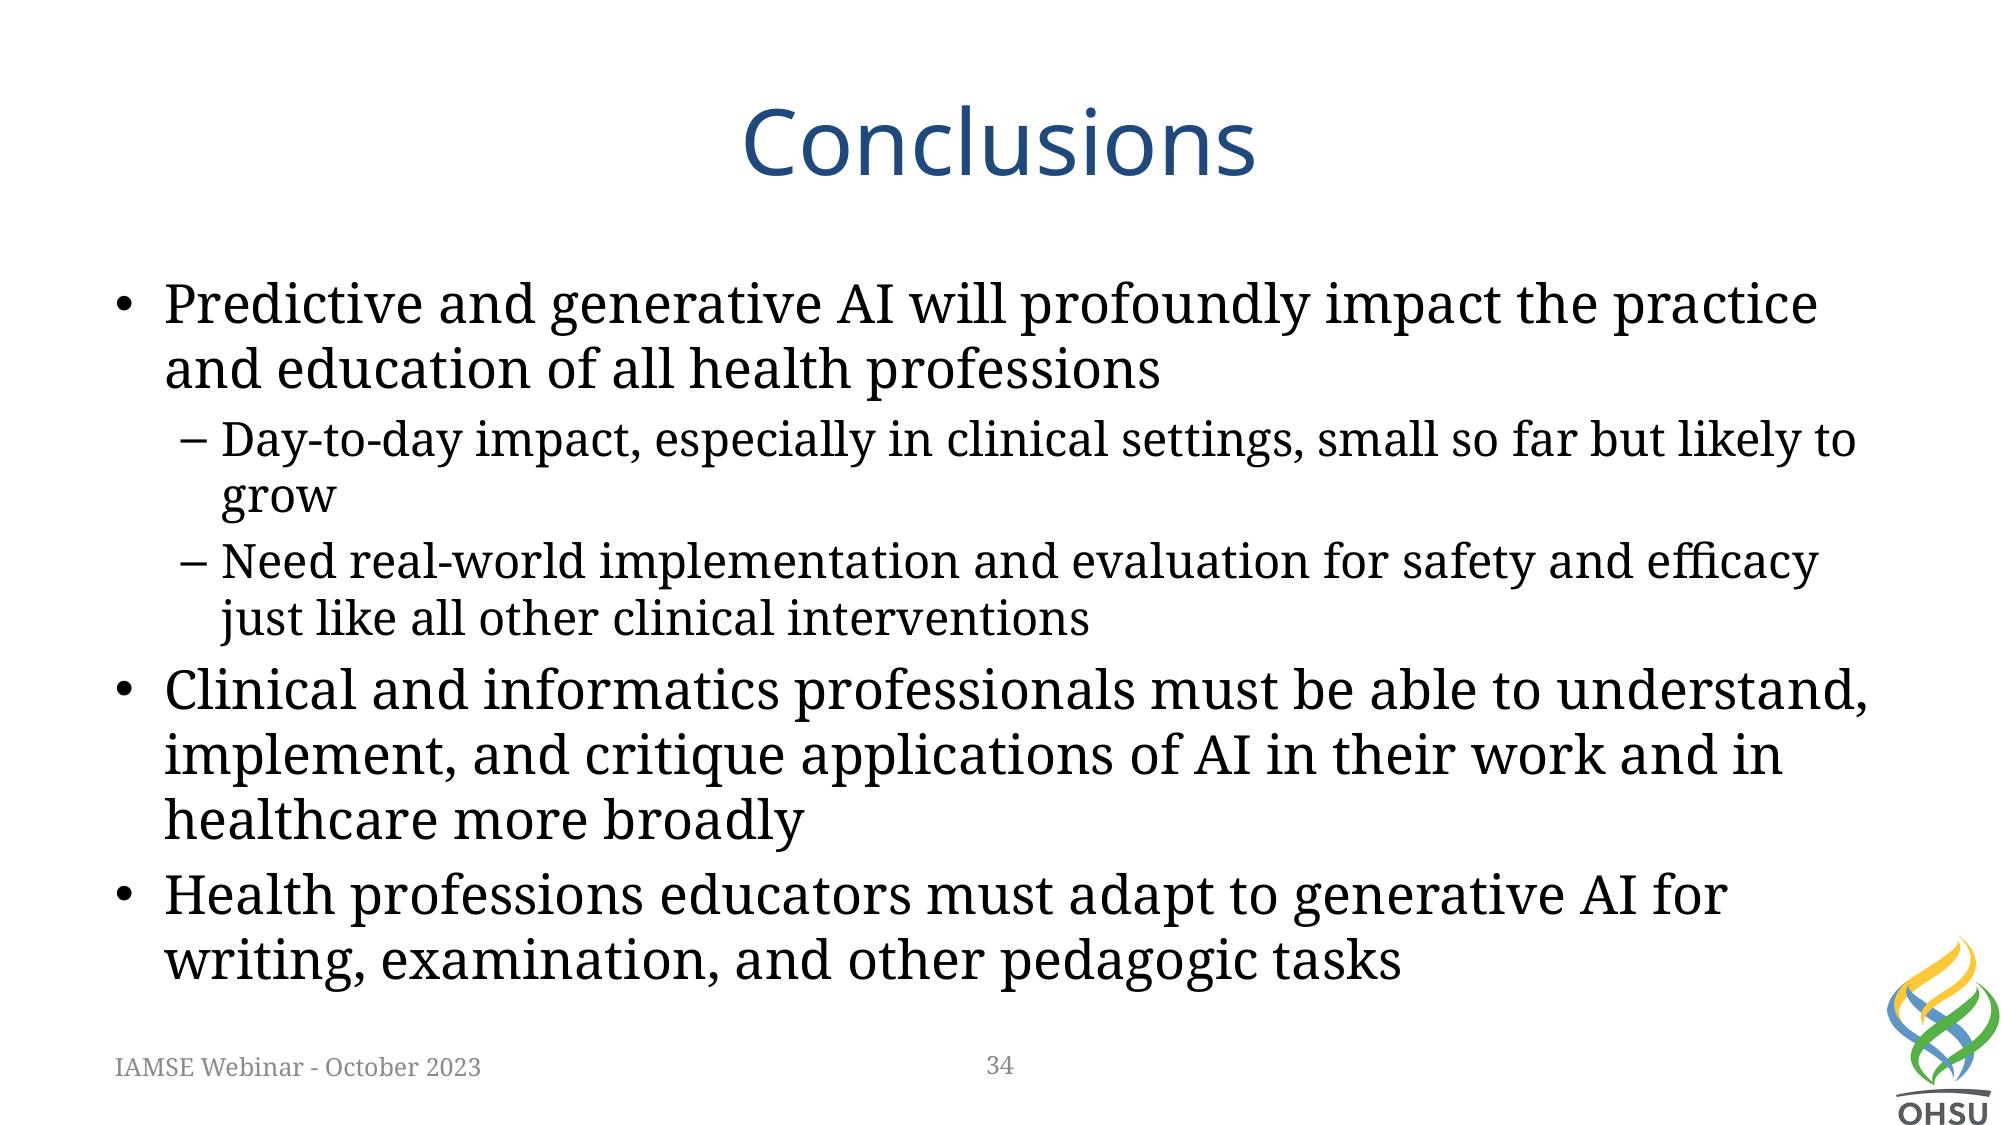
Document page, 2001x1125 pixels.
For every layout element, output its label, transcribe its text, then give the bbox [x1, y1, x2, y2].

title Conclusions [99, 45, 1900, 233]
list Predictive and generative AI will profoundly impact the practice and education of all health professions Day-to-day impact, especially in clinical settings, small so far but likely to grow Need real-world implementation and evaluation for safety and efficacy just like all other clinical interventions Clinical and informatics professionals must be able to understand, implement, and critique applications of AI in their work and in healthcare more broadly Health professions educators must adapt to generative AI for writing, examination, and other pedagogic tasks [99, 262, 1900, 1005]
picture [1887, 935, 2000, 1125]
slide_number 34 [800, 1037, 1200, 1095]
footer IAMSE Webinar - October 2023 [99, 1037, 775, 1095]
